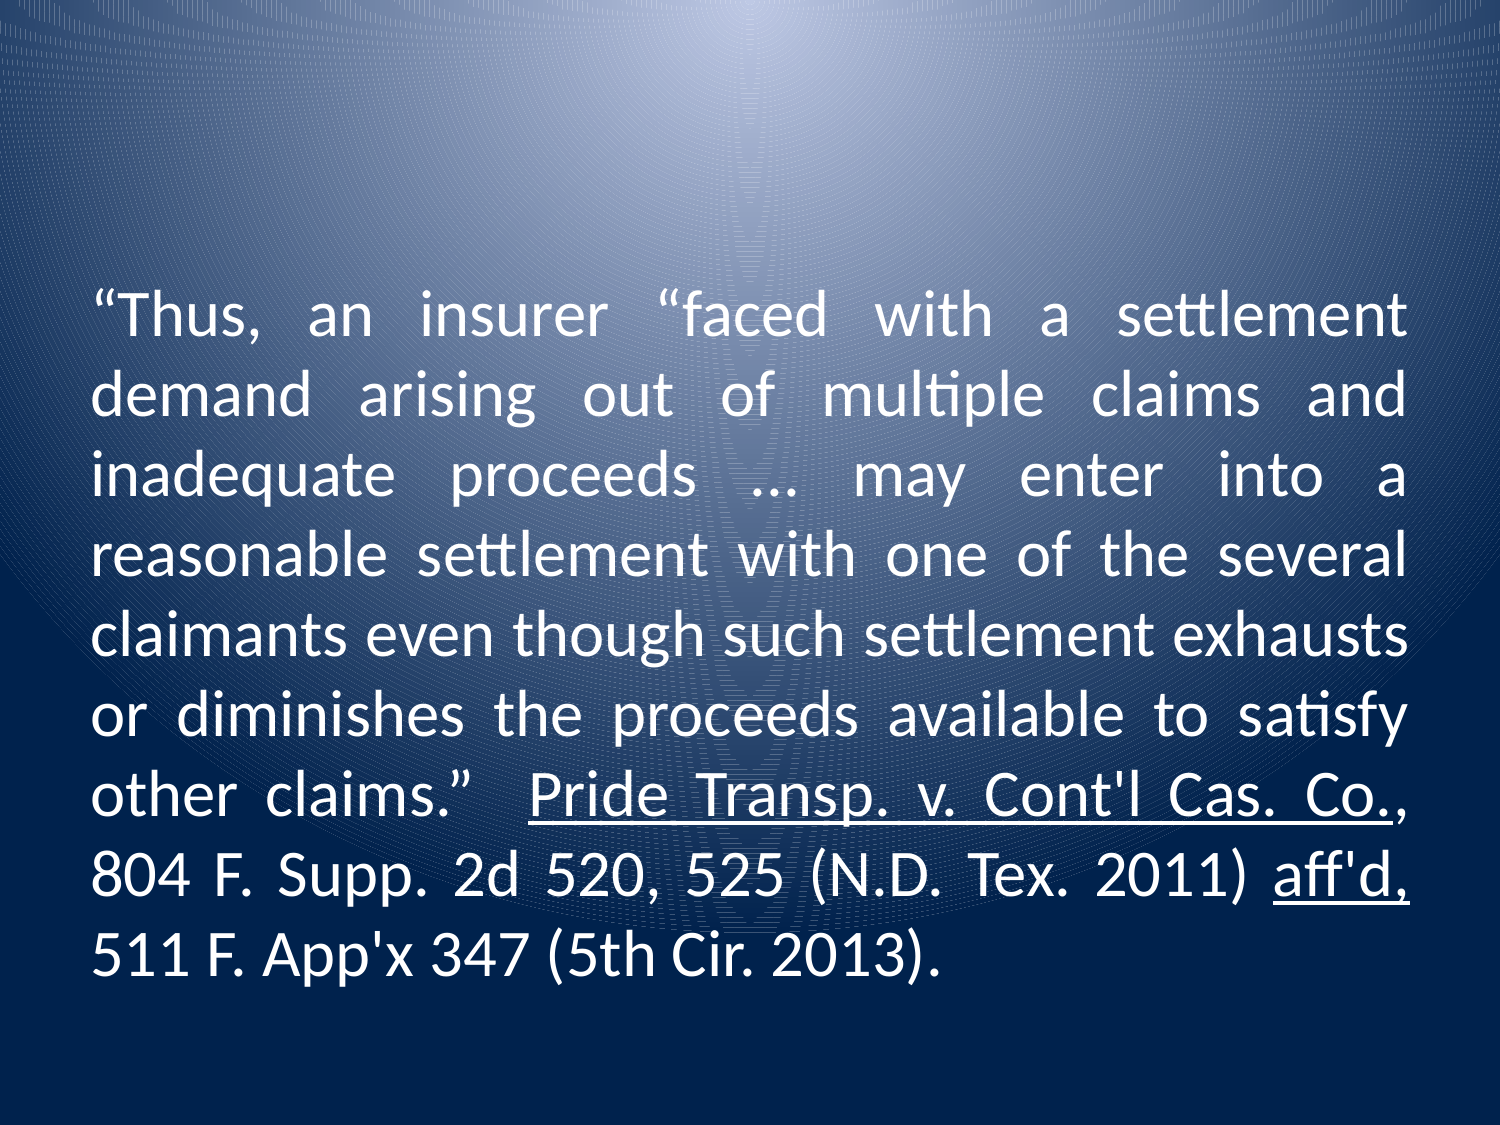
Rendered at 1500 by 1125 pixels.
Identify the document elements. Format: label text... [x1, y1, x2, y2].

list “Thus, an insurer “faced with a settlement demand arising out of multiple claims and inadequate proceeds ... may enter into a reasonable settlement with one of the several claimants even though such settlement exhausts or diminishes the proceeds available to satisfy other claims.” Pride Transp. v. Cont'l Cas. Co., 804 F. Supp. 2d 520, 525 (N.D. Tex. 2011) aff'd, 511 F. App'x 347 (5th Cir. 2013). [75, 262, 1425, 1005]
